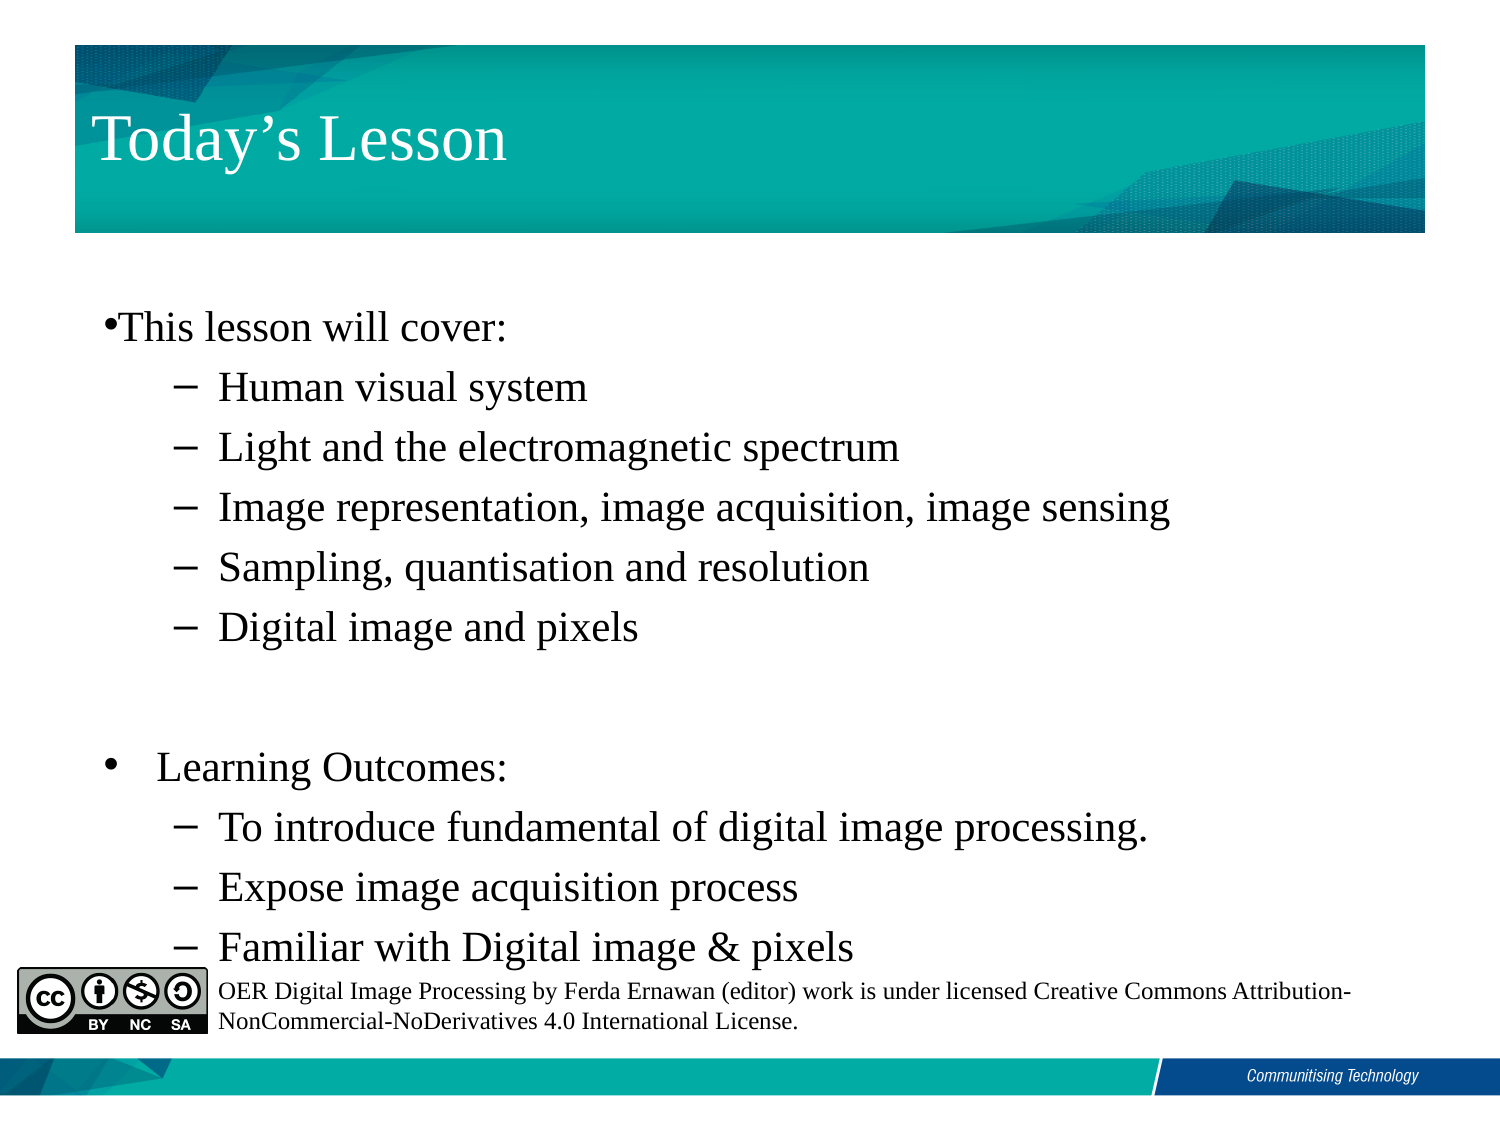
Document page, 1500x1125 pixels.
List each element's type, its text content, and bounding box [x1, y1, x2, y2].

picture [0, 0, 1500, 1125]
title Today’s Lesson [76, 66, 1352, 202]
list This lesson will cover: Human visual system Light and the electromagnetic spectrum Image representation, image acquisition, image sensing Sampling, quantisation and resolution Digital image and pixels Learning Outcomes: To introduce fundamental of digital image processing. Expose image acquisition process Familiar with Digital image & pixels [88, 290, 1364, 978]
